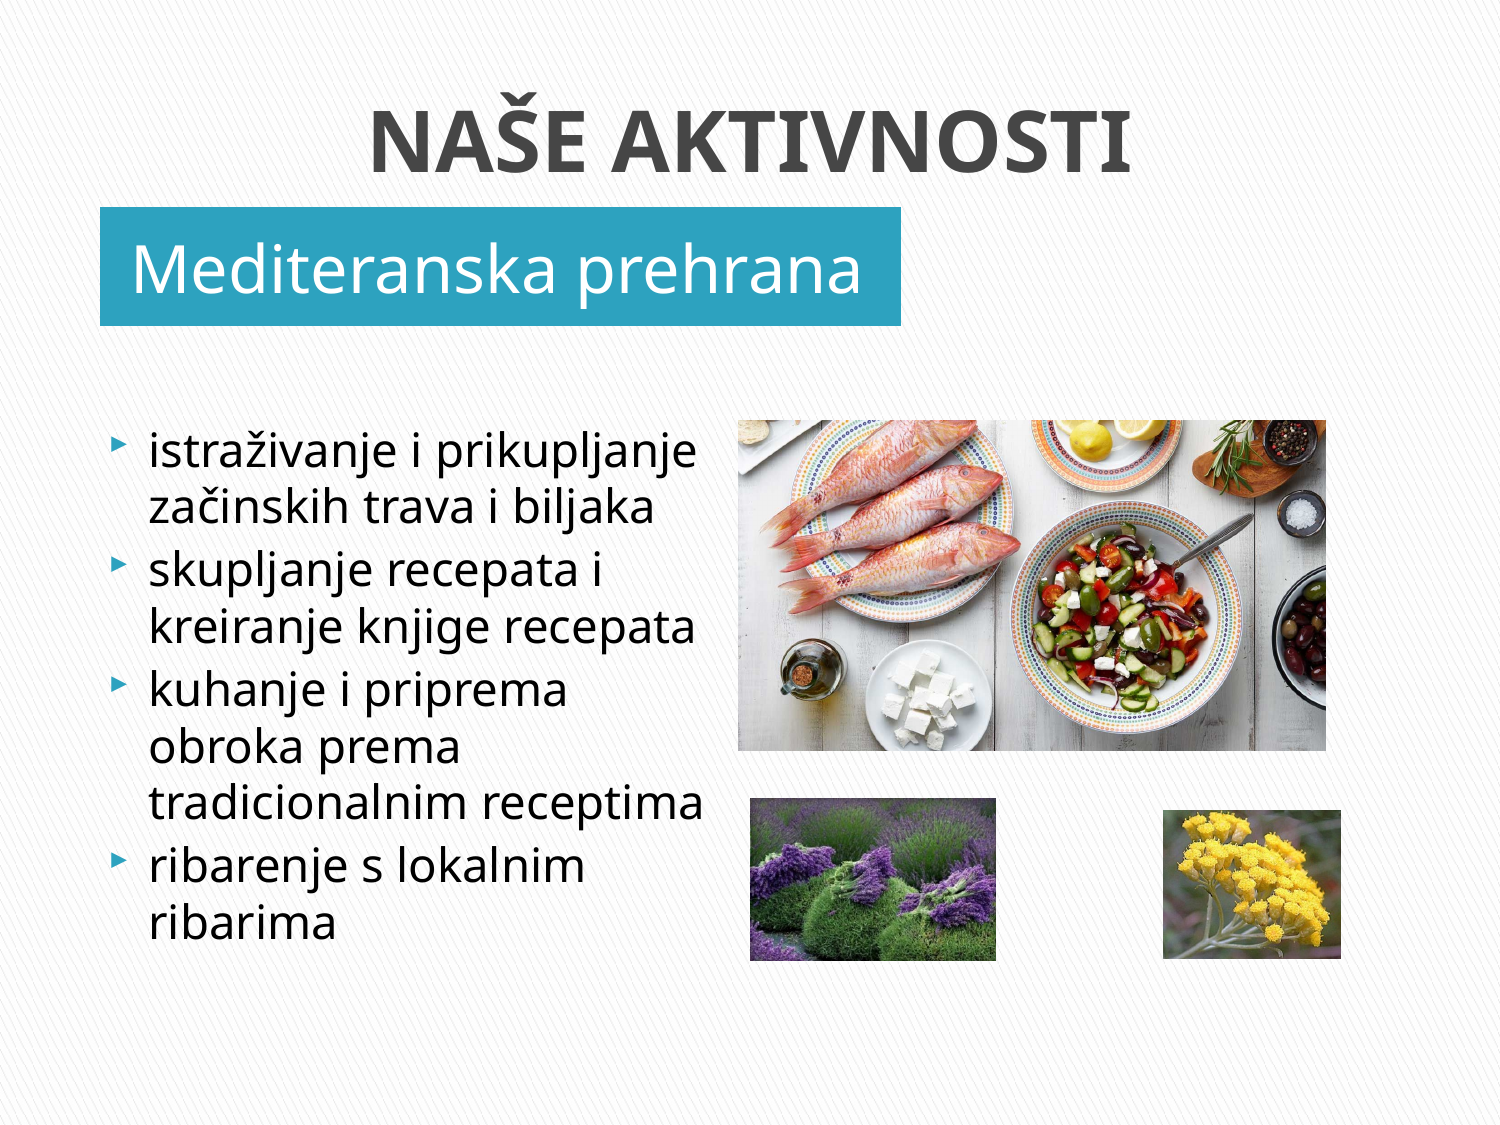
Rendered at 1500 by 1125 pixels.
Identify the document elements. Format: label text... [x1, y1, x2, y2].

picture [749, 798, 996, 961]
title NAŠE AKTIVNOSTI [75, 44, 1425, 233]
list istraživanje i prikupljanje začinskih trava i biljaka skupljanje recepata i kreiranje knjige recepata kuhanje i priprema obroka prema tradicionalnim receptima ribarenje s lokalnim ribarima [76, 412, 738, 1047]
list Mediteranska prehrana [100, 207, 901, 326]
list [737, 420, 1326, 751]
picture [1163, 810, 1341, 960]
